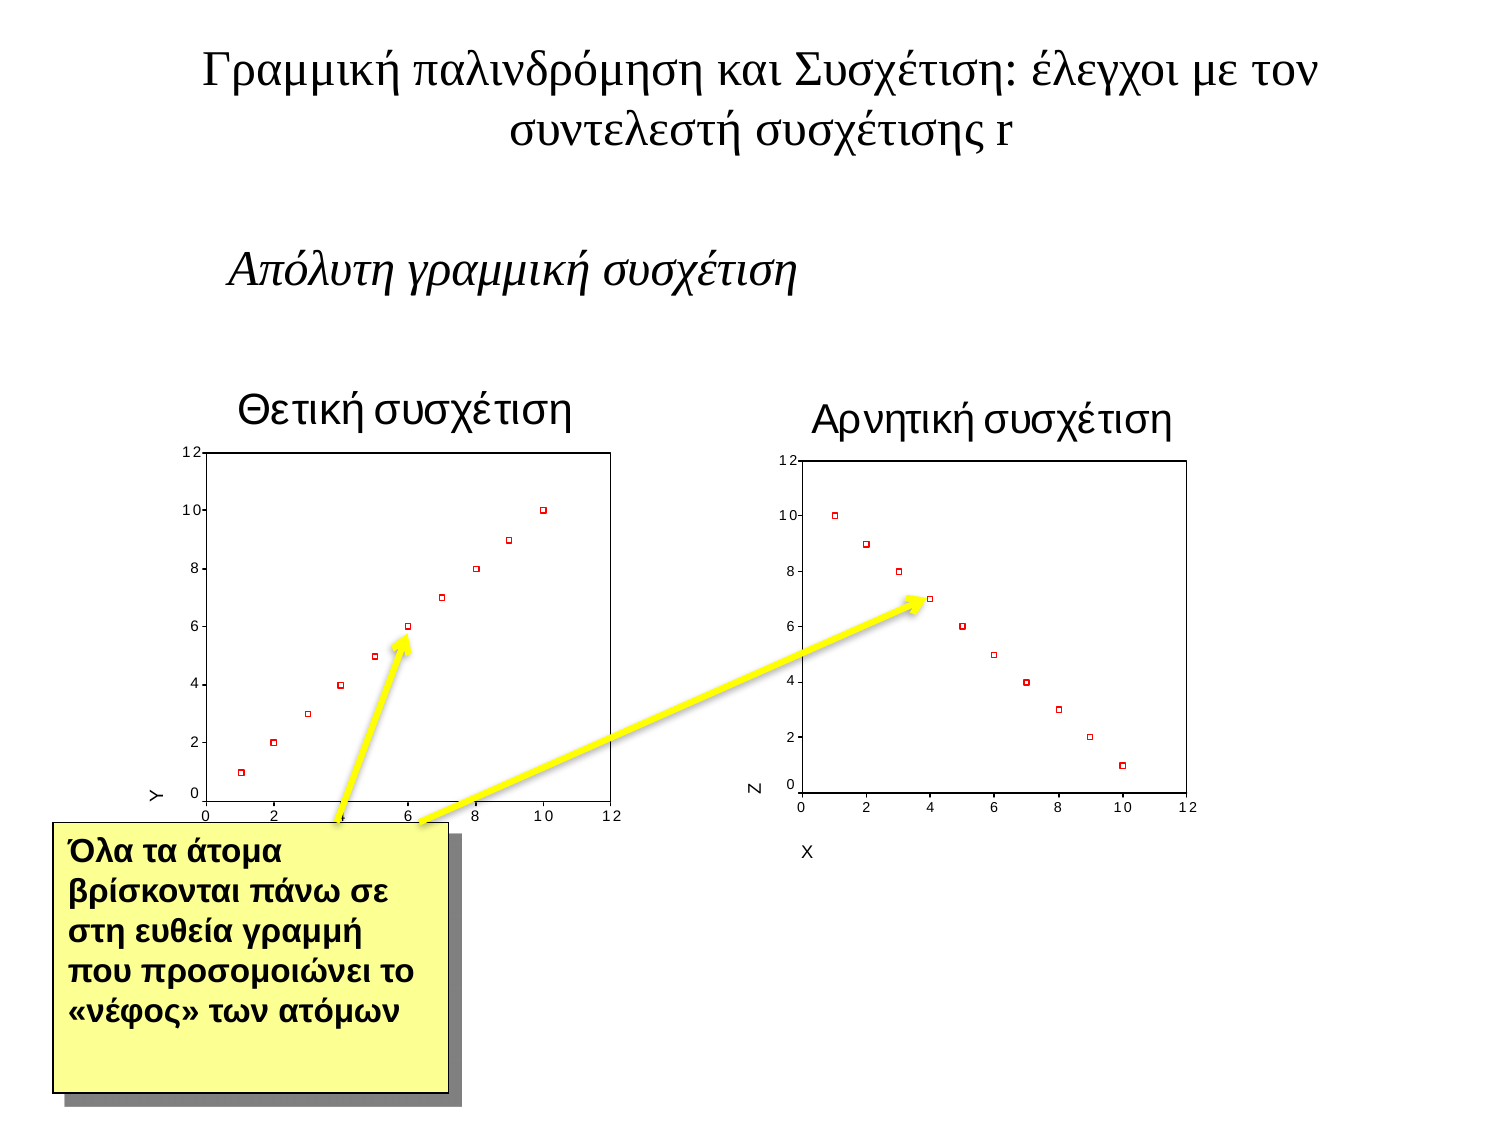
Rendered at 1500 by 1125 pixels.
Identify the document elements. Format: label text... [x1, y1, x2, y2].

text_box Γραμμική παλινδρόμηση και Συσχέτιση: έλεγχοι με τον συντελεστή συσχέτισης r [123, 42, 1399, 149]
picture [712, 374, 1213, 876]
title Απόλυτη γραμμική συσχέτιση [0, 207, 1152, 324]
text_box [336, 633, 408, 823]
text_box Όλα τα άτομα βρίσκονται πάνω σε στη ευθεία γραμμή που προσομοιώνει το «νέφος» των ατόμων [53, 822, 449, 1094]
picture [112, 362, 638, 888]
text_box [418, 597, 928, 823]
